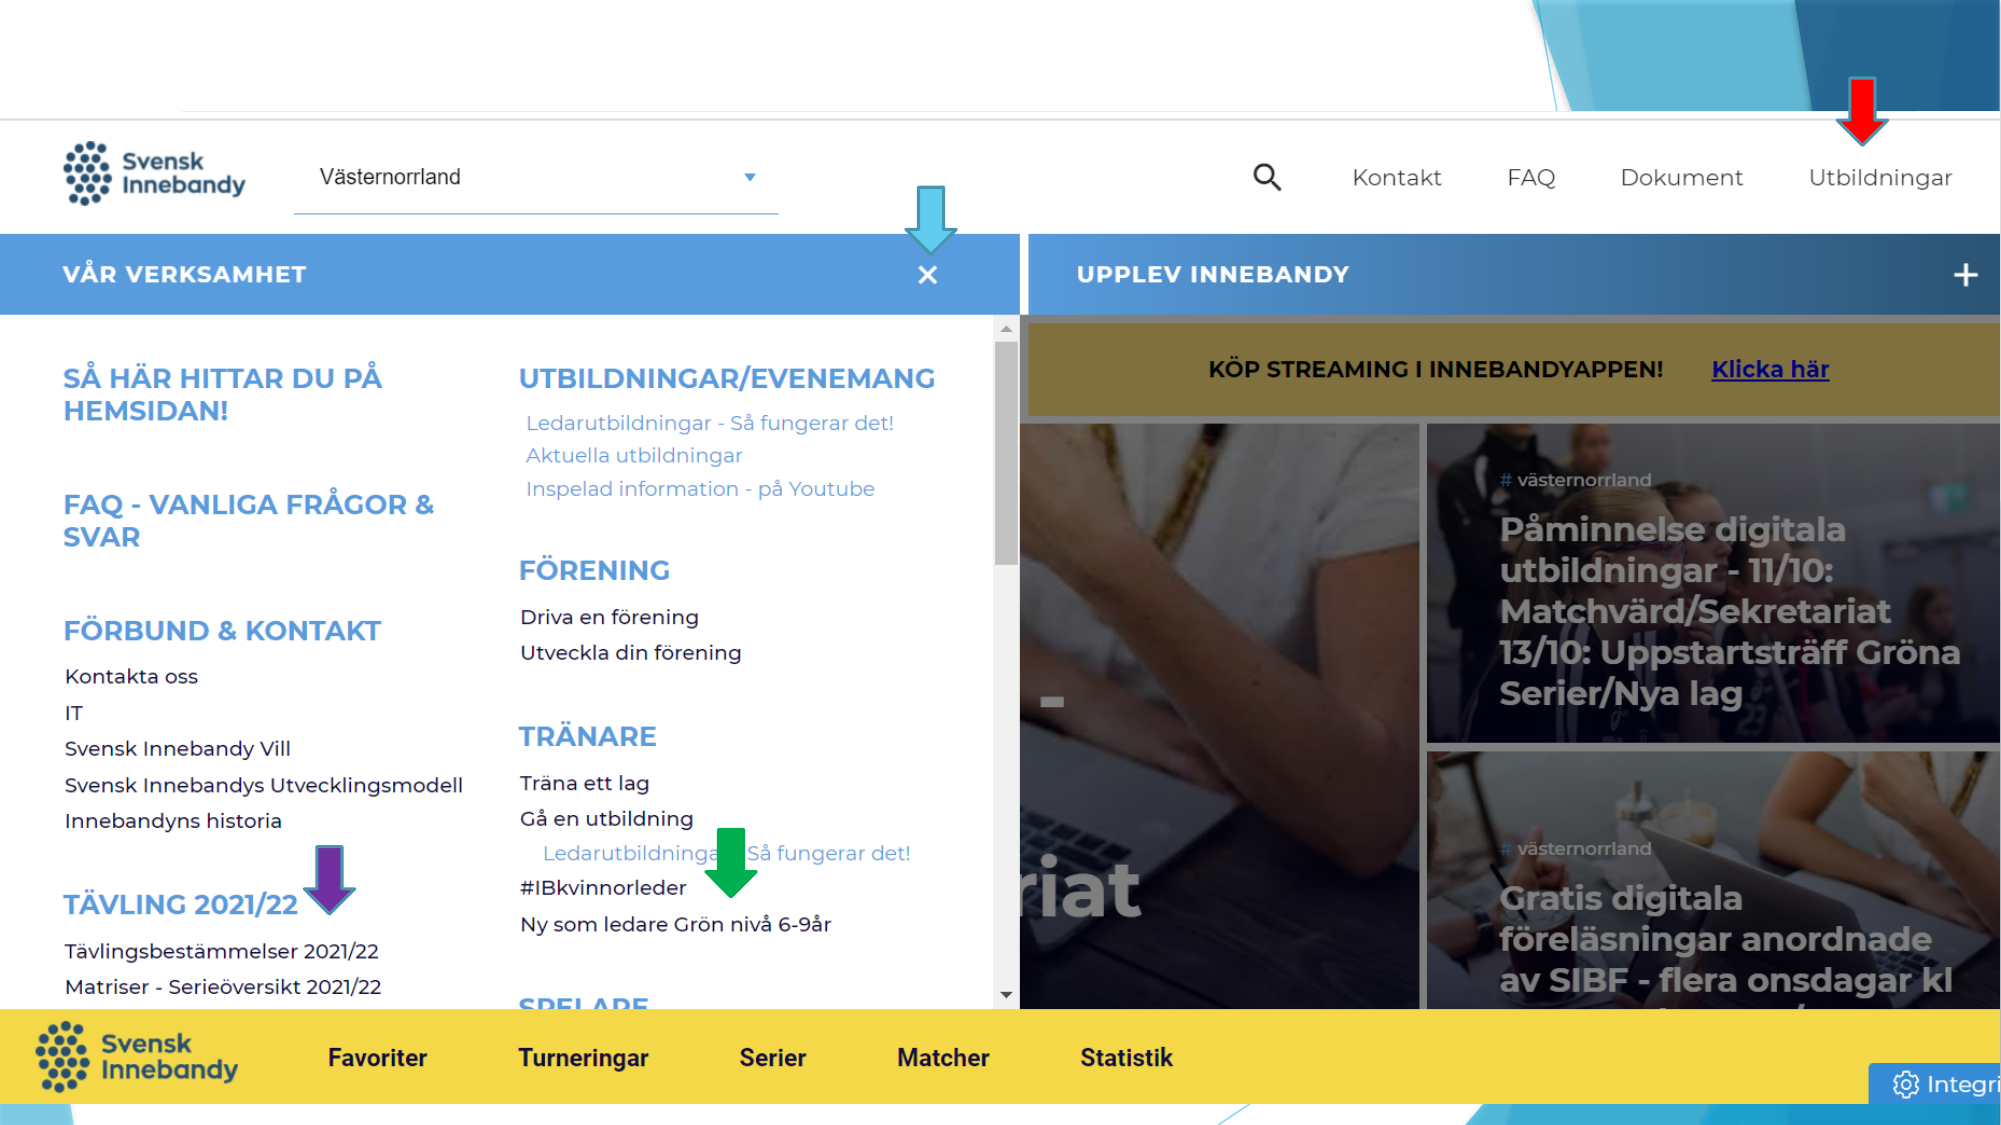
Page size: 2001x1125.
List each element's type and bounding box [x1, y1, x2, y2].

picture [0, 111, 2000, 1105]
text_box [1848, 76, 1877, 109]
